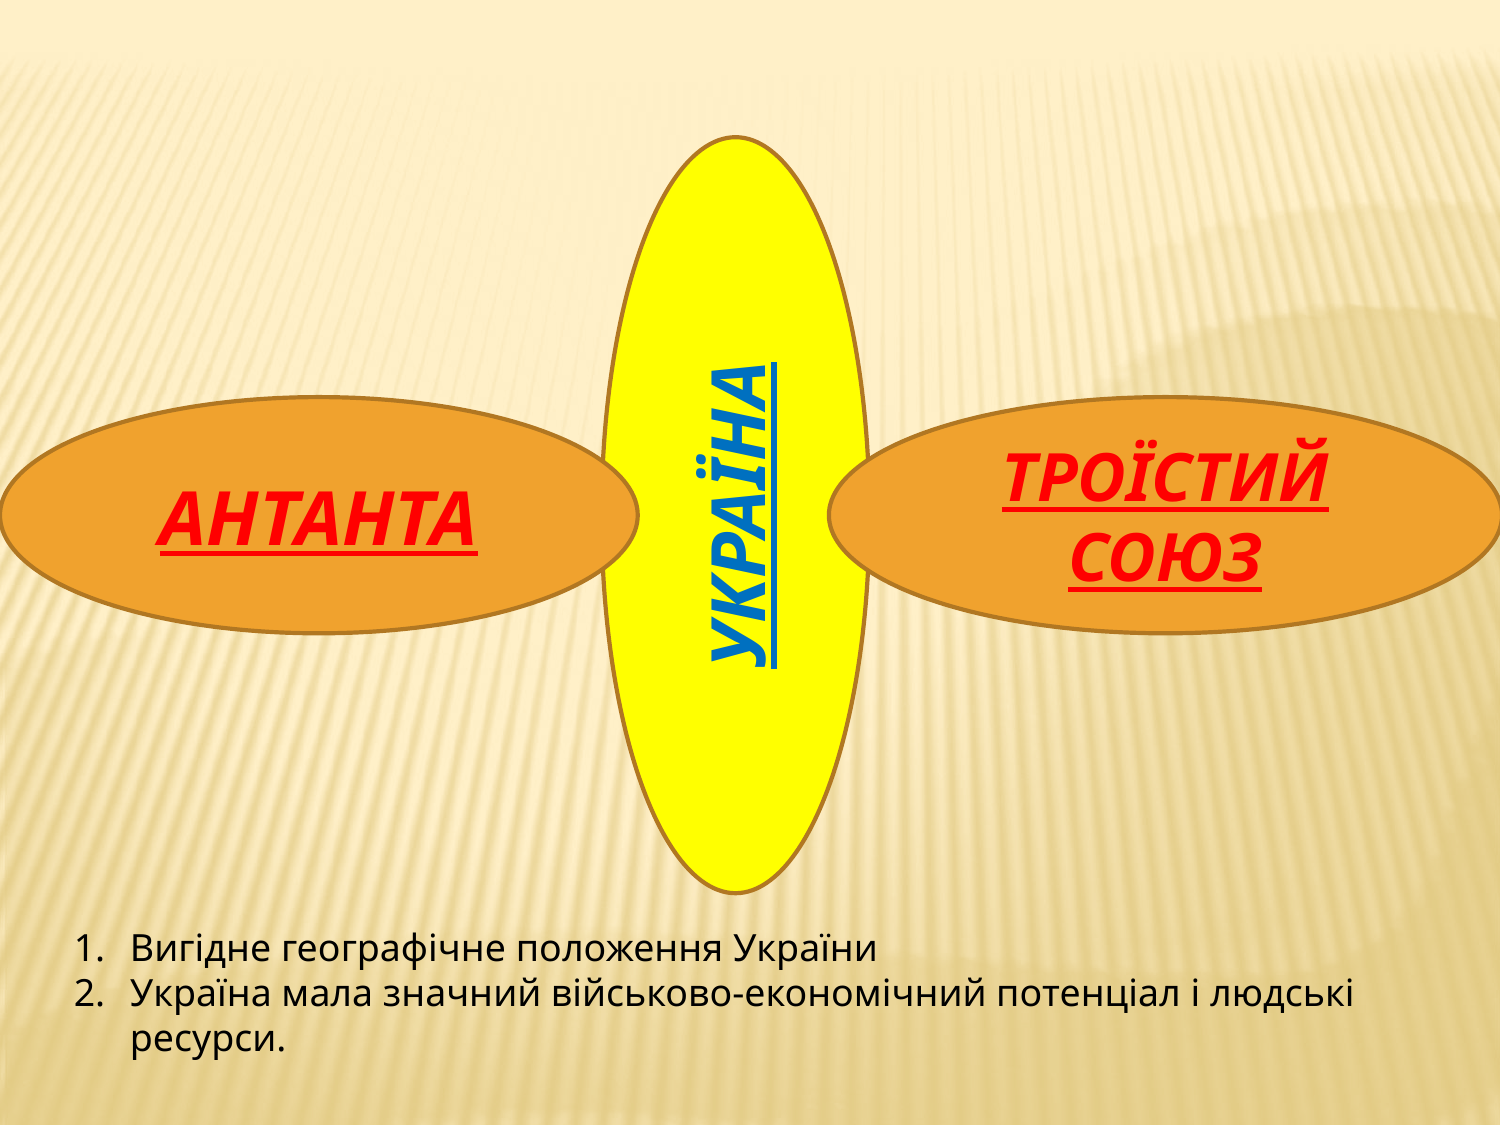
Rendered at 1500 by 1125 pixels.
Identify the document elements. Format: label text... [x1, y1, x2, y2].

text_box ТРОЇСТИЙ СОЮЗ [826, 394, 1500, 636]
text_box АНТАНТА [0, 394, 640, 636]
text_box Вигідне географічне положення України Україна мала значний військово-економічний потенціал і людські ресурси. [59, 916, 1442, 1067]
text_box УКРАЇНА [601, 135, 870, 896]
